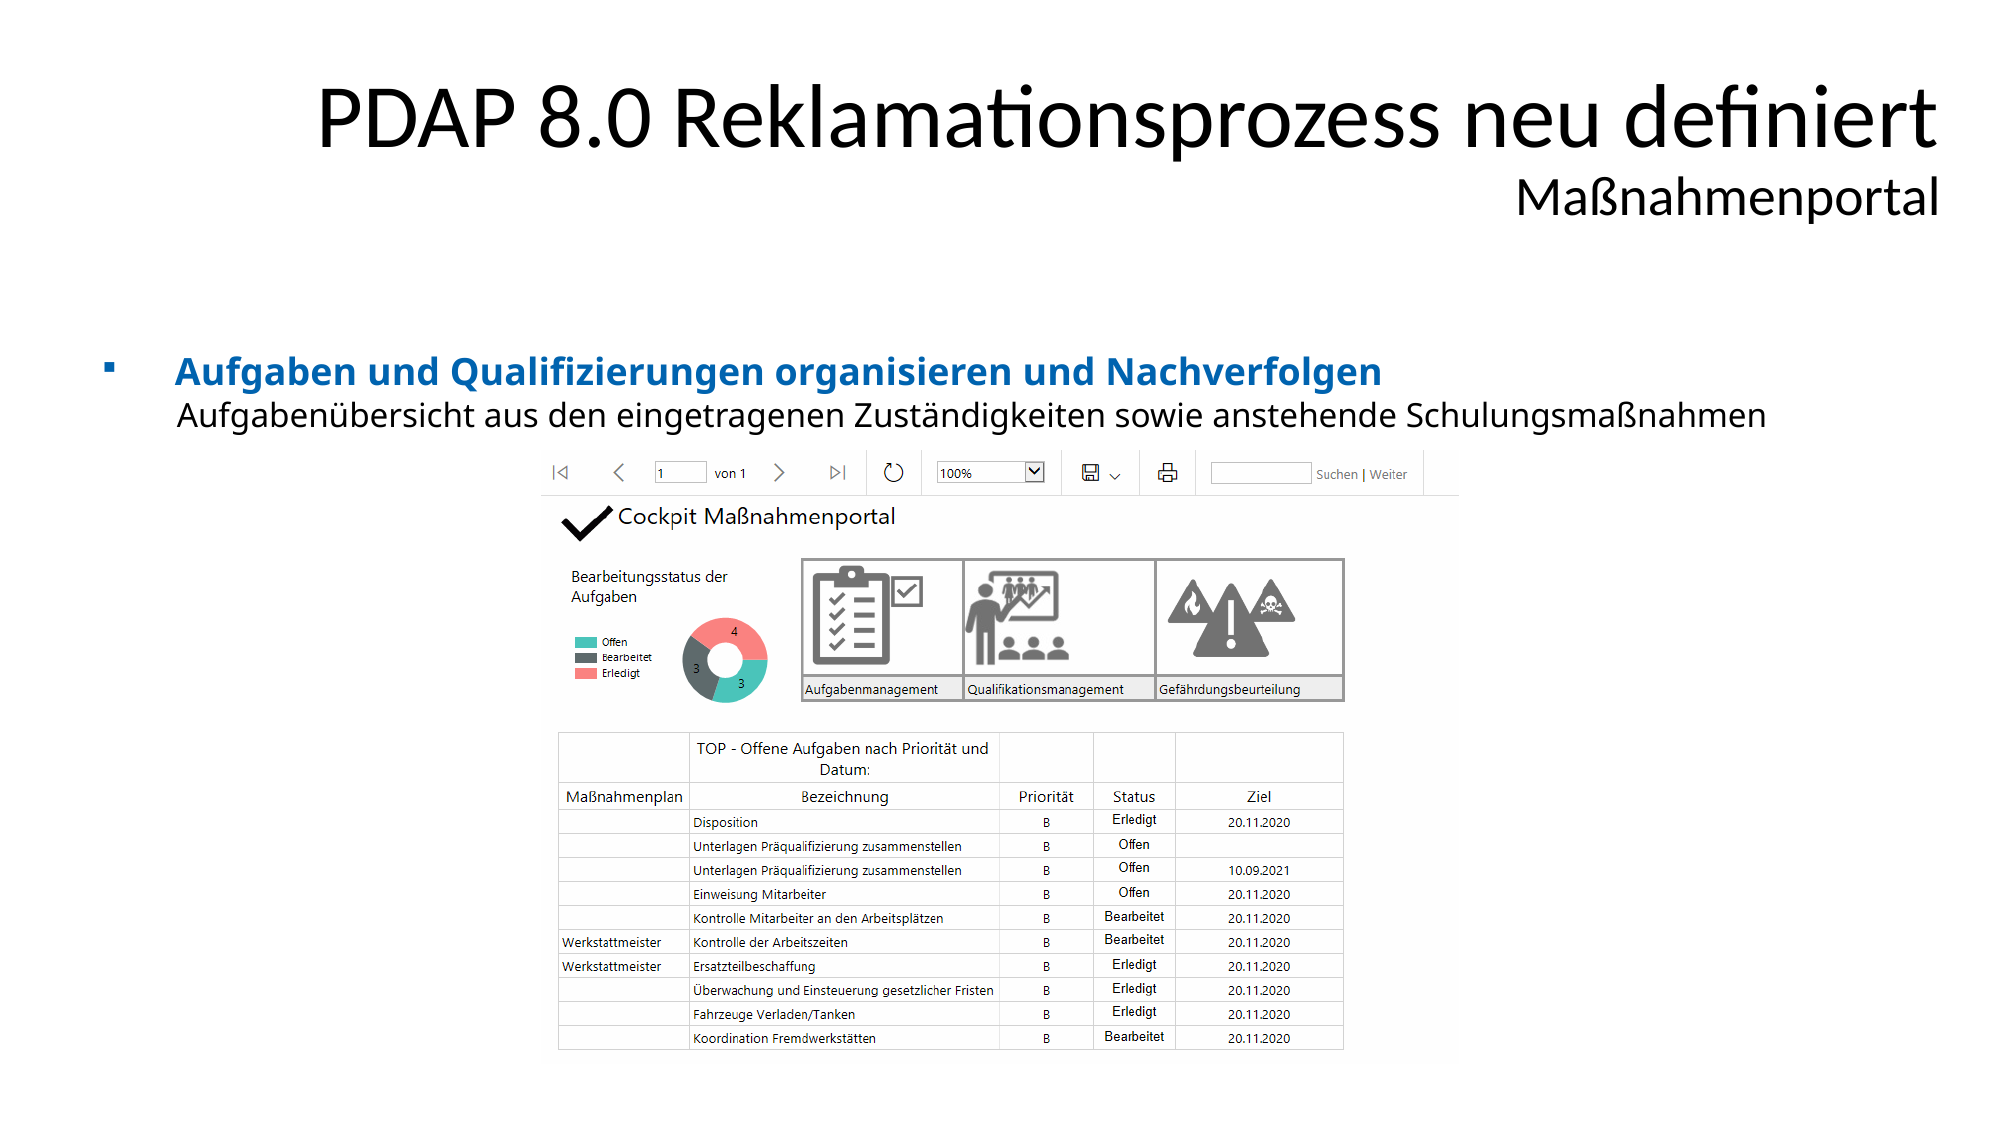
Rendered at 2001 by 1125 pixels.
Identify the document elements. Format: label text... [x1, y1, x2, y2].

picture [541, 450, 1459, 1065]
text_box Aufgaben und Qualifizierungen organisieren und Nachverfolgen Aufgabenübersicht aus den eingetragenen Zuständigkeiten sowie anstehende Schulungsmaßnahmen [86, 341, 1905, 482]
title PDAP 8.0 Reklamationsprozess neu definiert Maßnahmenportal [0, 60, 1957, 422]
